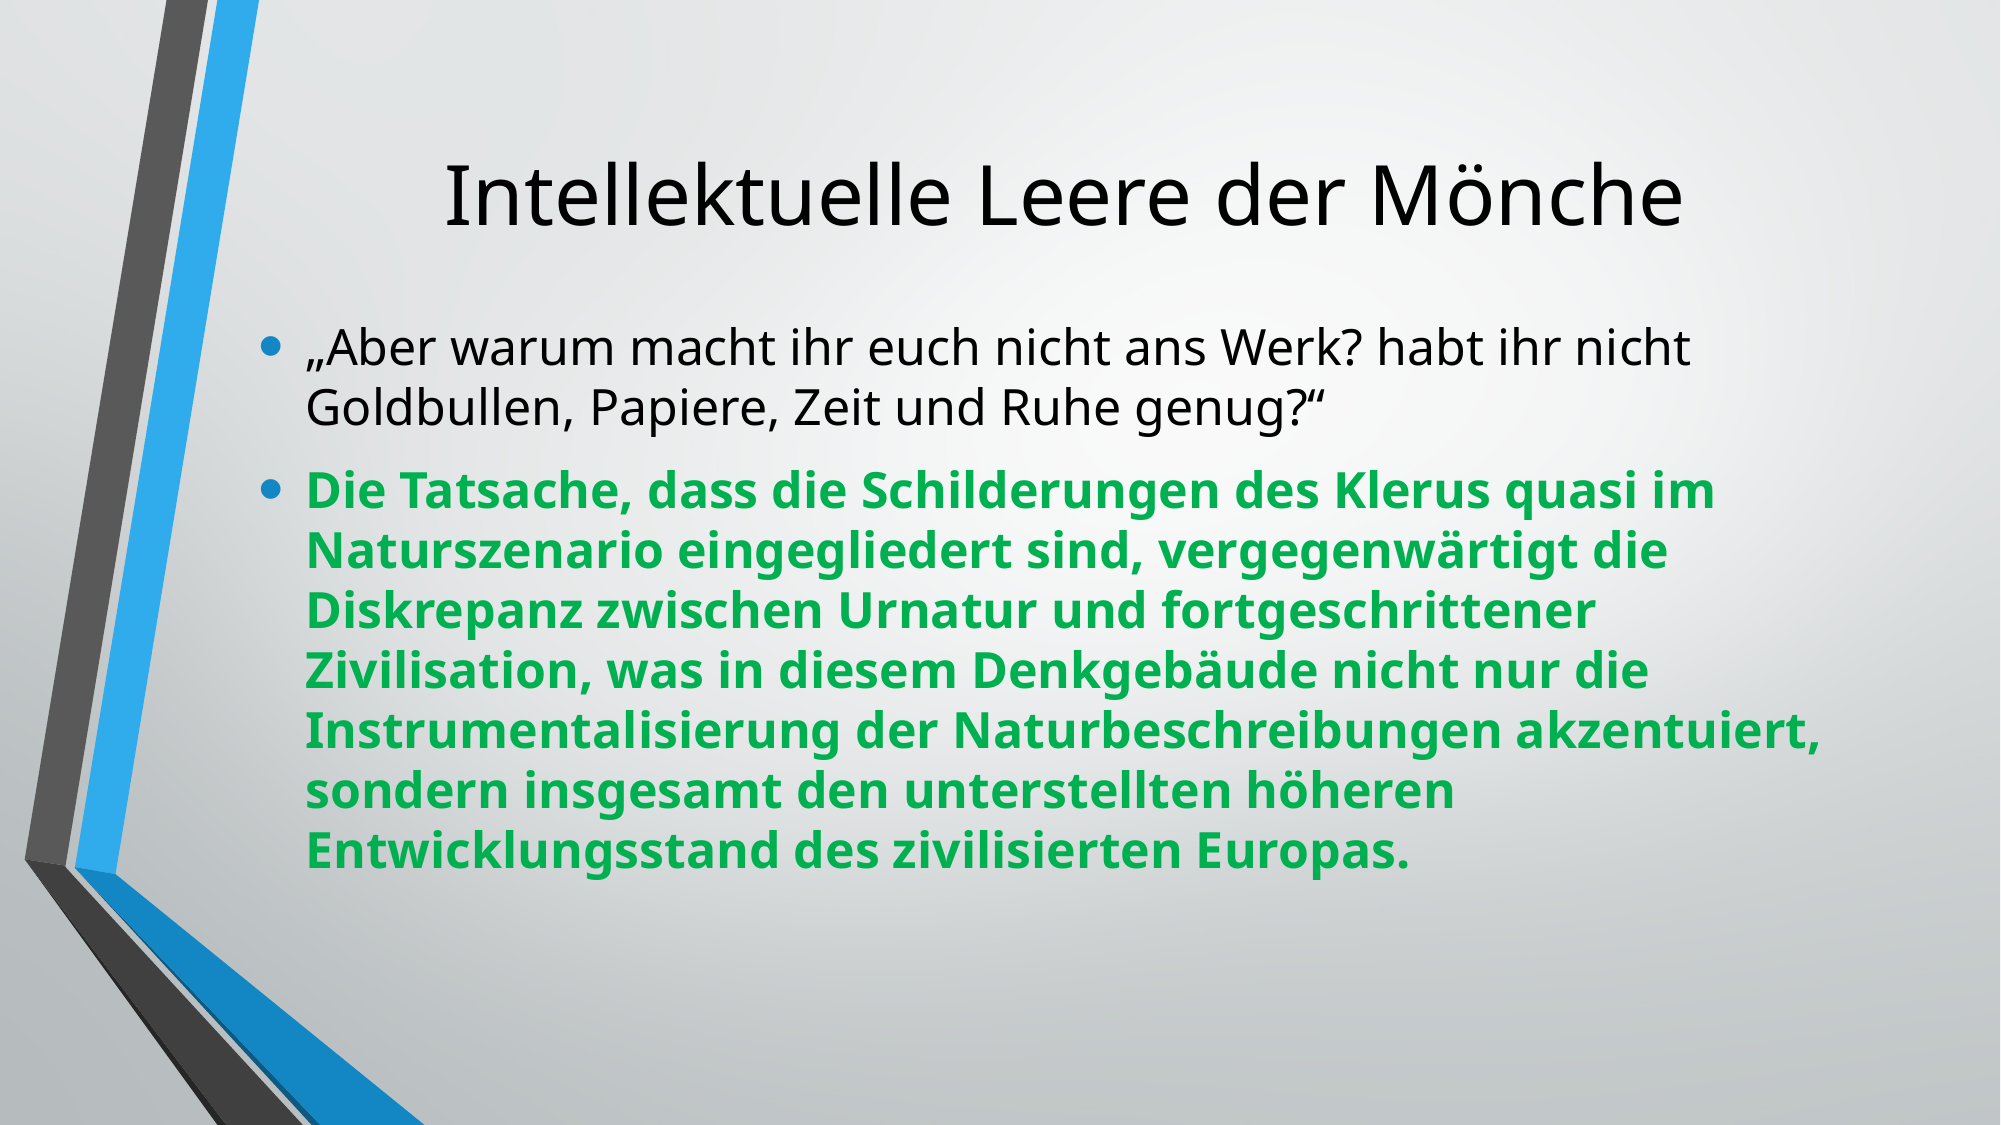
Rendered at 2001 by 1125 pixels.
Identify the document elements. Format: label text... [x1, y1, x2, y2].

title Intellektuelle Leere der Mönche [243, 112, 1887, 243]
list „Aber warum macht ihr euch nicht ans Werk? habt ihr nicht Goldbullen, Papiere, Zeit und Ruhe genug?“ Die Tatsache, dass die Schilderungen des Klerus quasi im Naturszenario eingegliedert sind, vergegenwärtigt die Diskrepanz zwischen Urnatur und fortgeschrittener Zivilisation, was in diesem Denkgebäude nicht nur die Instrumentalisierung der Naturbeschreibungen akzentuiert, sondern insgesamt den unterstellten höheren Entwicklungsstand des zivilisierten Europas. [243, 243, 1887, 950]
